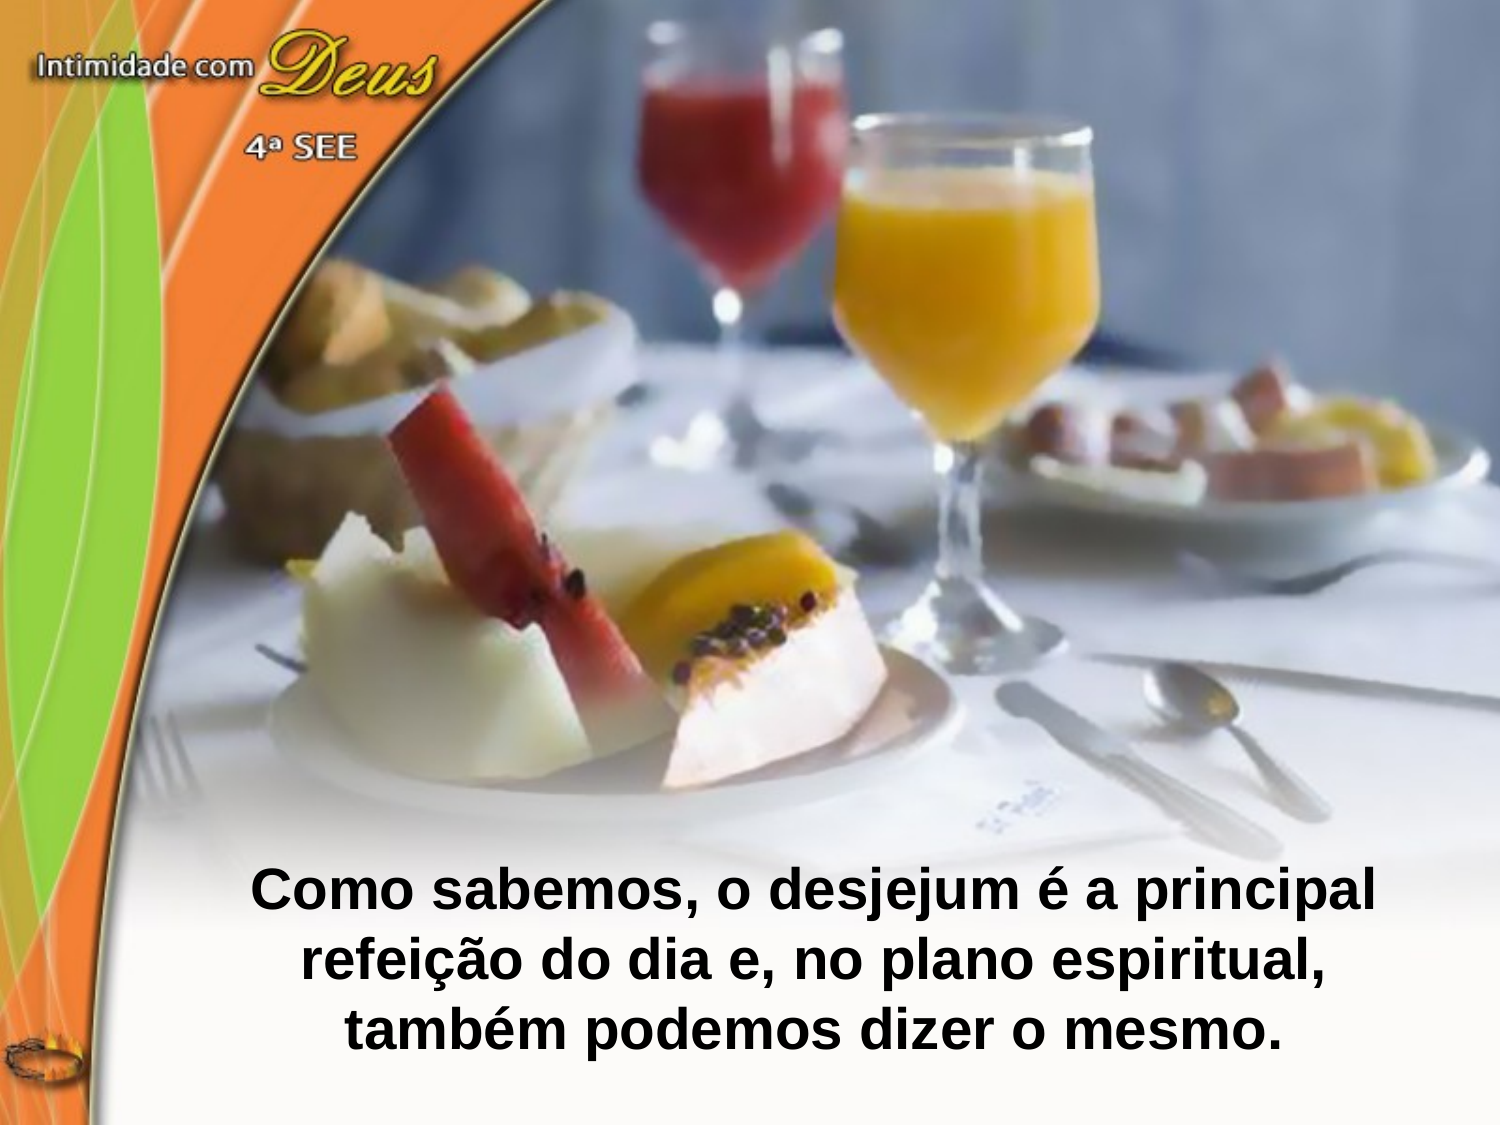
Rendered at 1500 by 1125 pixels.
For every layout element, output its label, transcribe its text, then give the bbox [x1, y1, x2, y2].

picture [0, 0, 1500, 1125]
text_box Como sabemos, o desjejum é a principal refeição do dia e, no plano espiritual, também podemos dizer o mesmo. [210, 843, 1418, 1069]
